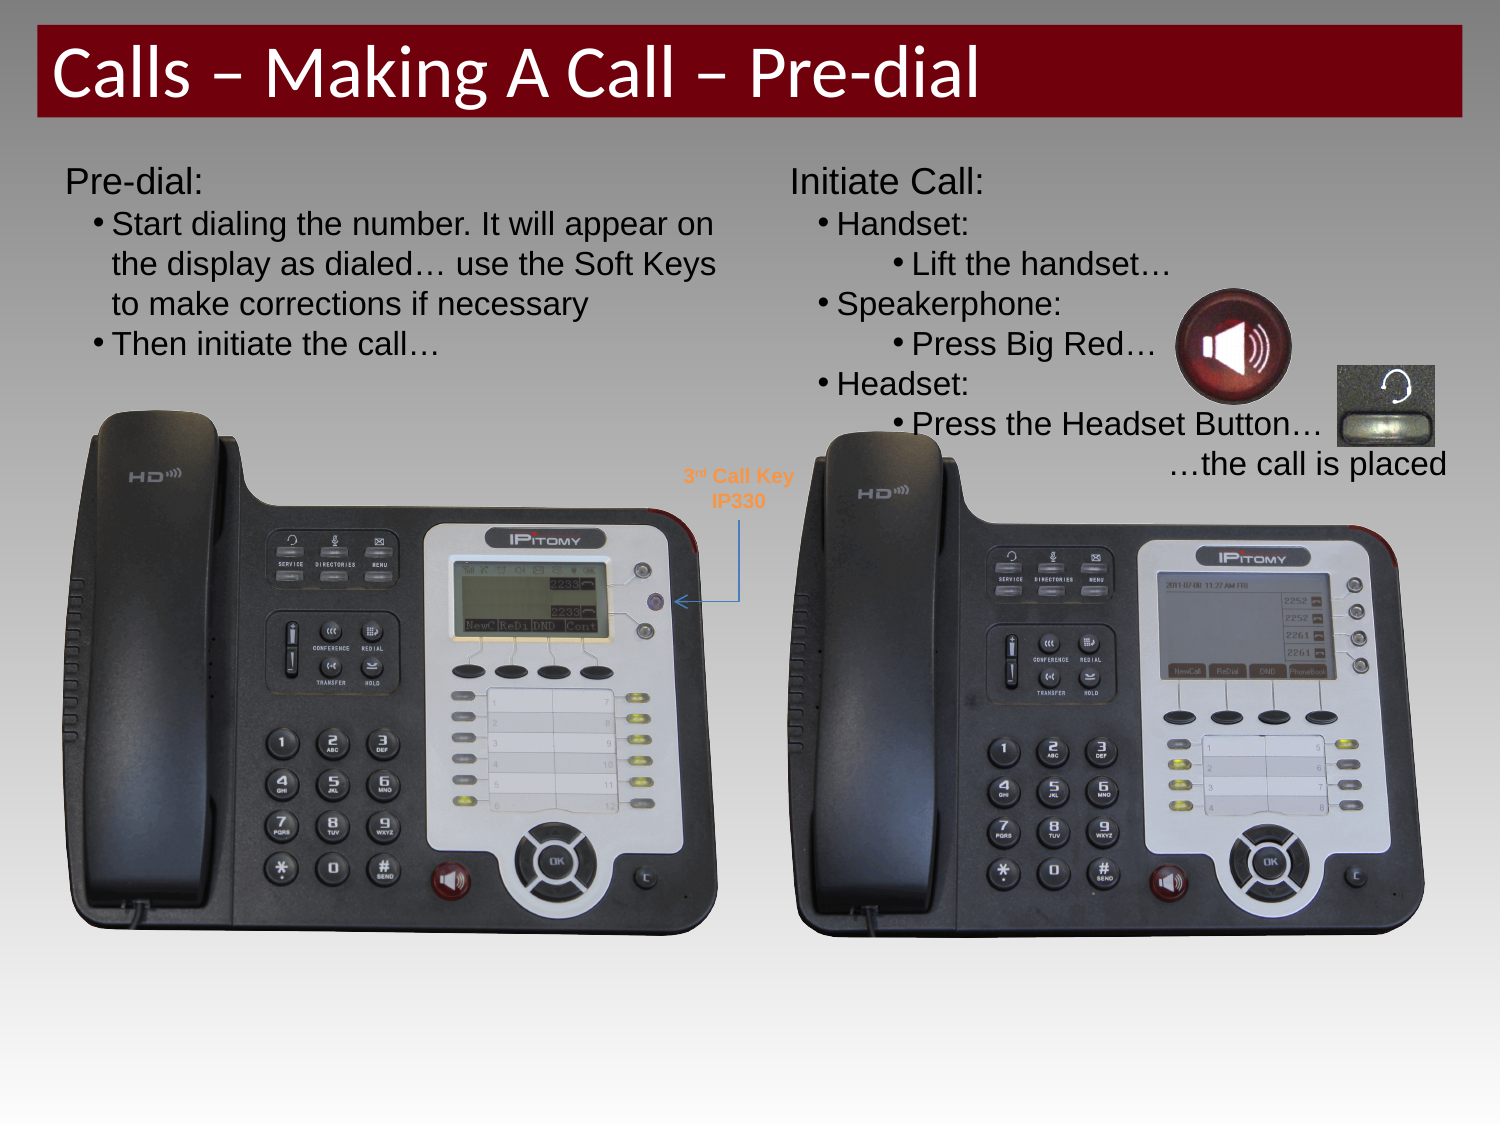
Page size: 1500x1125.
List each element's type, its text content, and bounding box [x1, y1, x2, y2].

picture [62, 410, 718, 936]
picture [1337, 365, 1435, 447]
text_box Calls – Making A Call – Pre-dial [37, 24, 1463, 118]
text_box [645, 455, 812, 611]
picture [1174, 288, 1292, 405]
text_box Pre-dial: Start dialing the number. It will appear on the display as dialed… use the Soft Keys to make corrections if necessary Then initiate the call… [49, 149, 738, 370]
text_box Initiate Call: Handset: Lift the handset… Speakerphone: Press Big Red… Headset: Press the Headset Button… …the call is placed [774, 149, 1463, 490]
picture [787, 490, 1425, 938]
